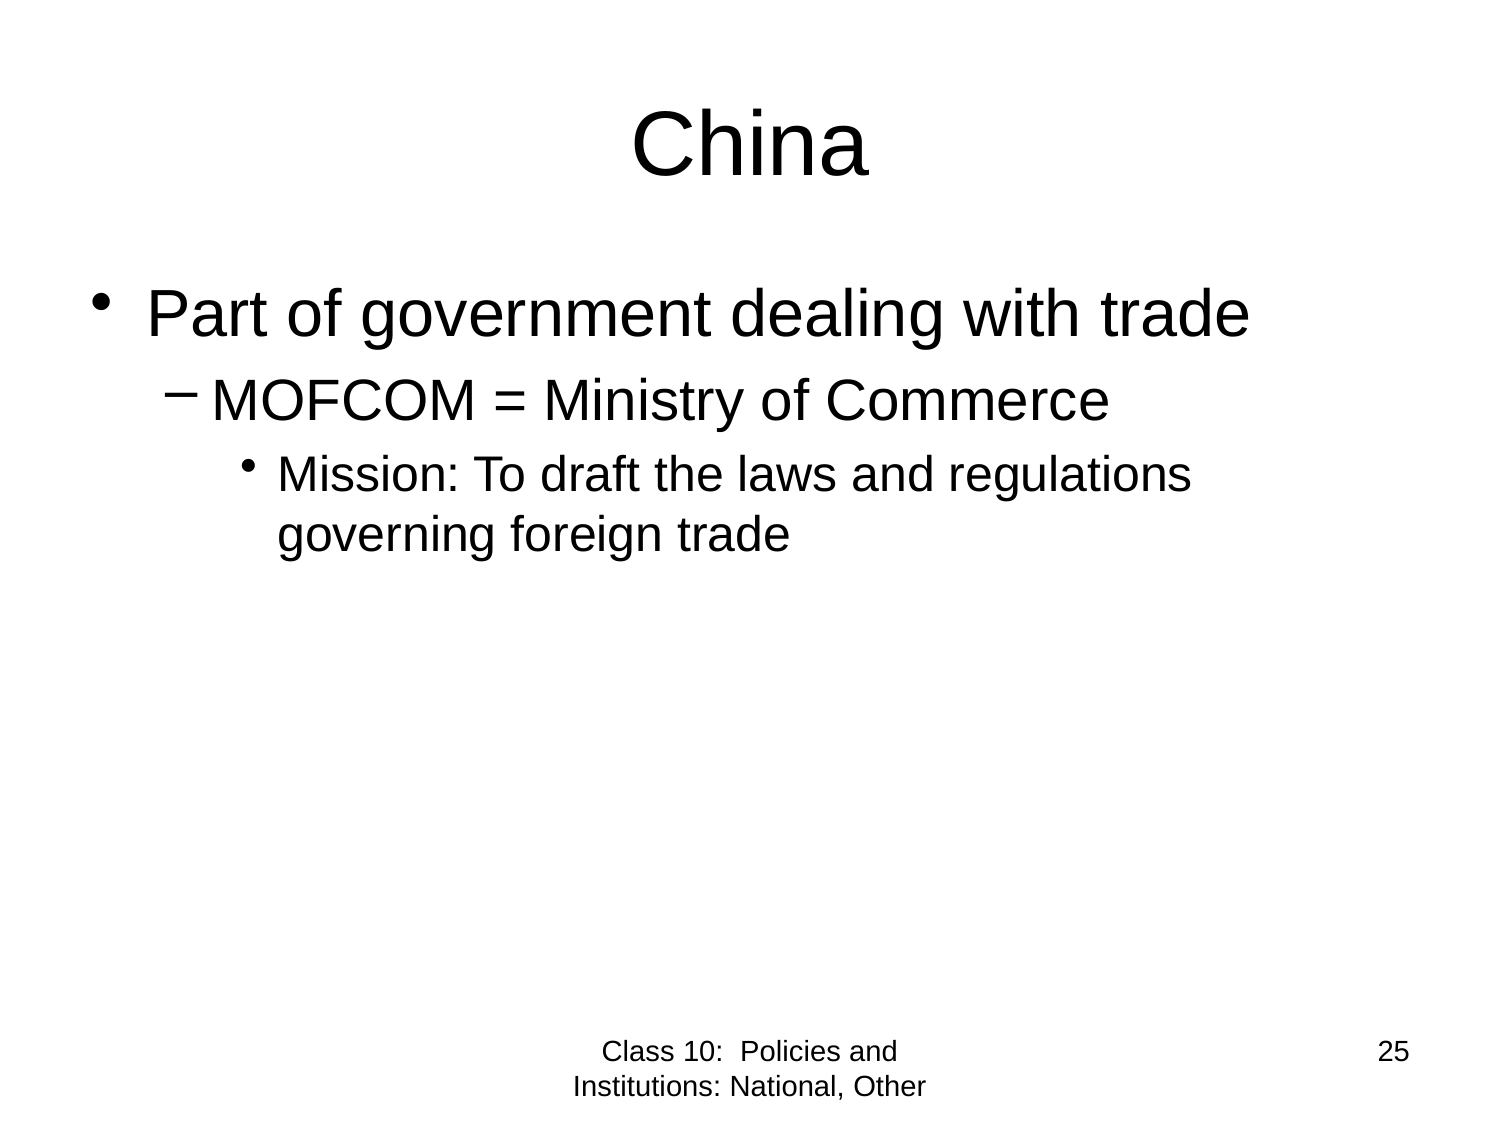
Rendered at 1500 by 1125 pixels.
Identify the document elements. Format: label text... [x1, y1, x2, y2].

title China [74, 44, 1426, 233]
footer Class 10: Policies and Institutions: National, Other [512, 1024, 988, 1103]
list Part of government dealing with trade MOFCOM = Ministry of Commerce Mission: To draft the laws and regulations governing foreign trade [74, 262, 1426, 1006]
slide_number 25 [1074, 1024, 1426, 1103]
